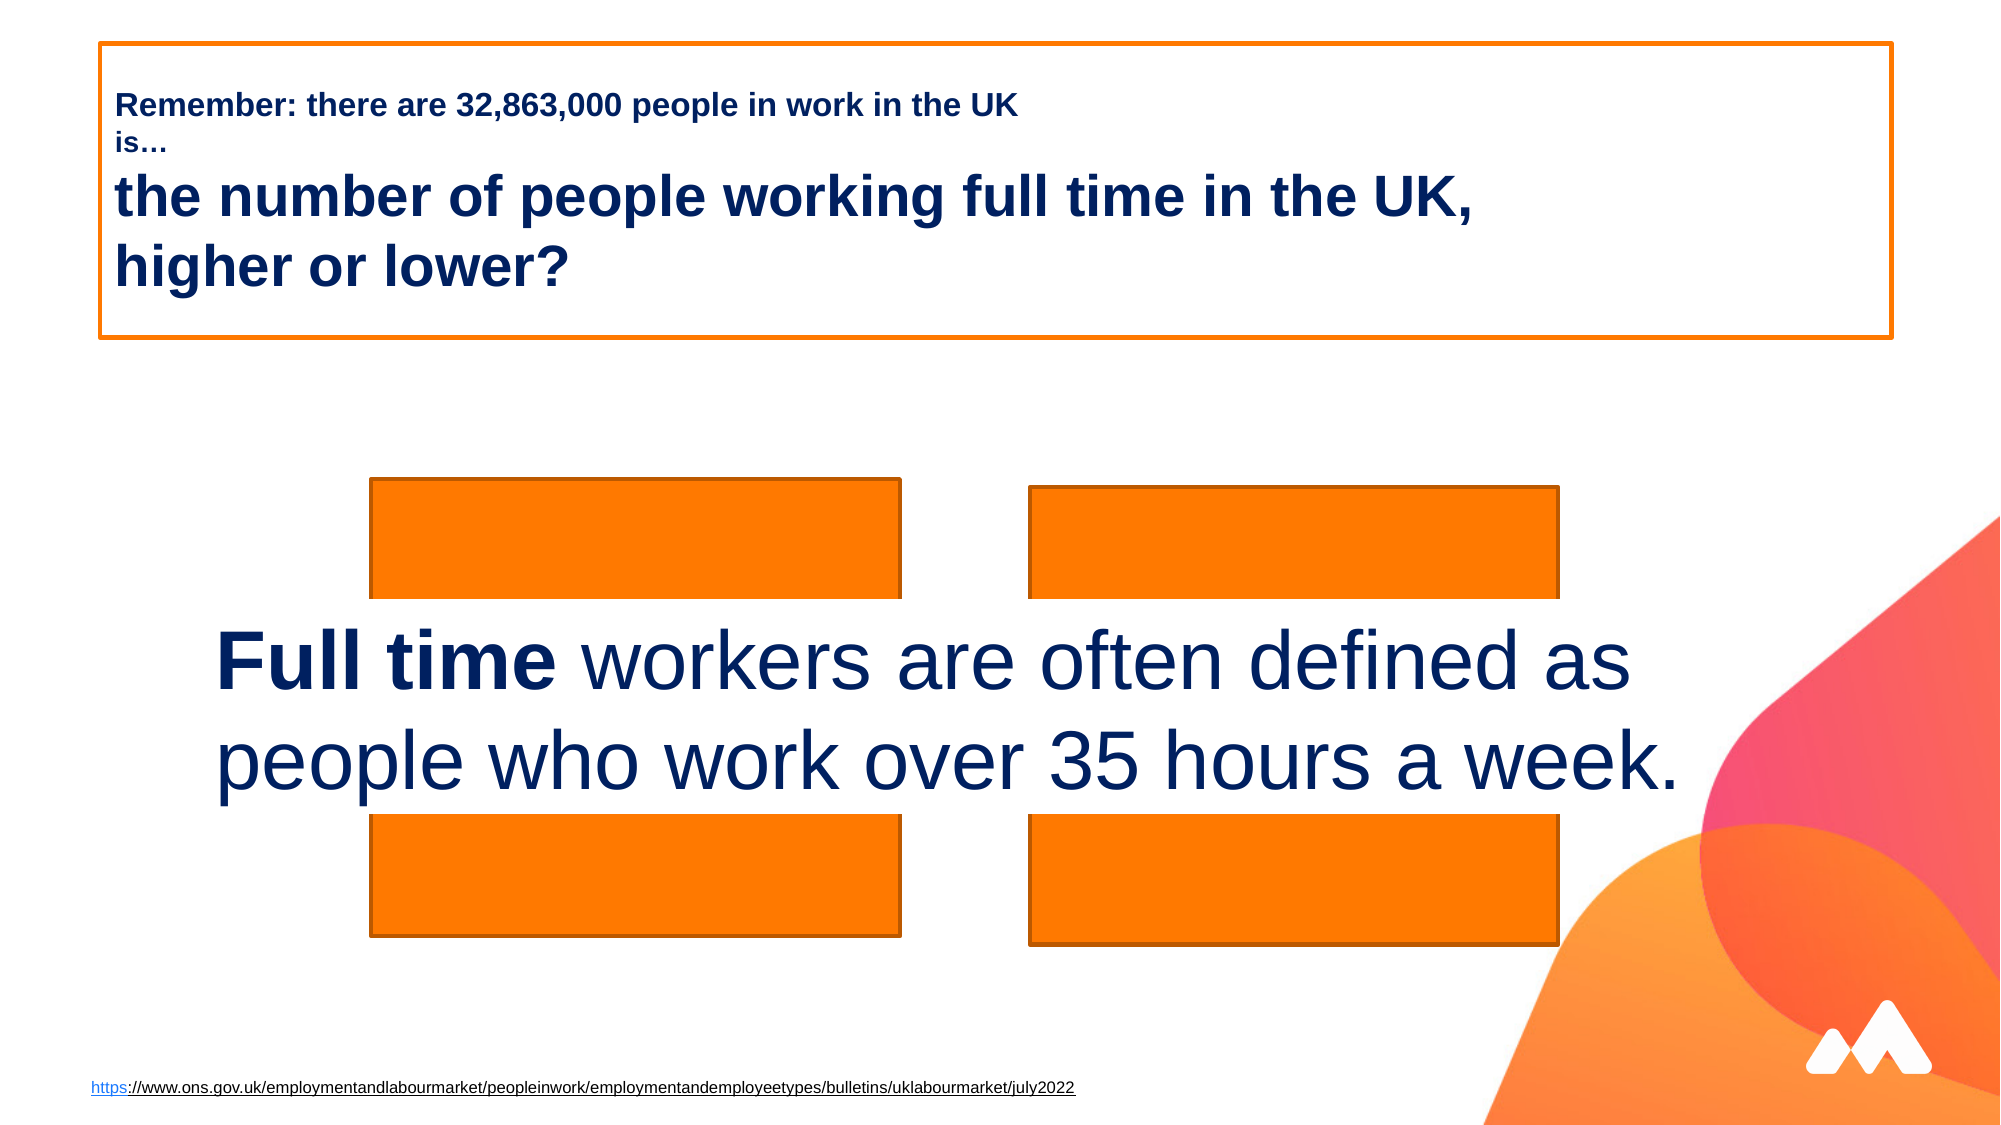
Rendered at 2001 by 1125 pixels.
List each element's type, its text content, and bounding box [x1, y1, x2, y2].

text_box https://www.ons.gov.uk/employmentandlabourmarket/peopleinwork/employmentandemployeetypes/bulletins/uklabourmarket/july2022 [0, 1069, 1096, 1125]
text_box Higher [369, 477, 902, 599]
text_box Lower [1028, 814, 1560, 947]
text_box Full time workers are often defined as people who work over 35 hours a week. [201, 599, 1705, 814]
text_box Higher [369, 814, 902, 938]
text_box Lower [1028, 485, 1560, 599]
title Remember: there are 32,863,000 people in work in the UK is… the number of people working full time in the UK, higher or lower? [99, 43, 1892, 338]
picture [1474, 503, 2000, 1125]
